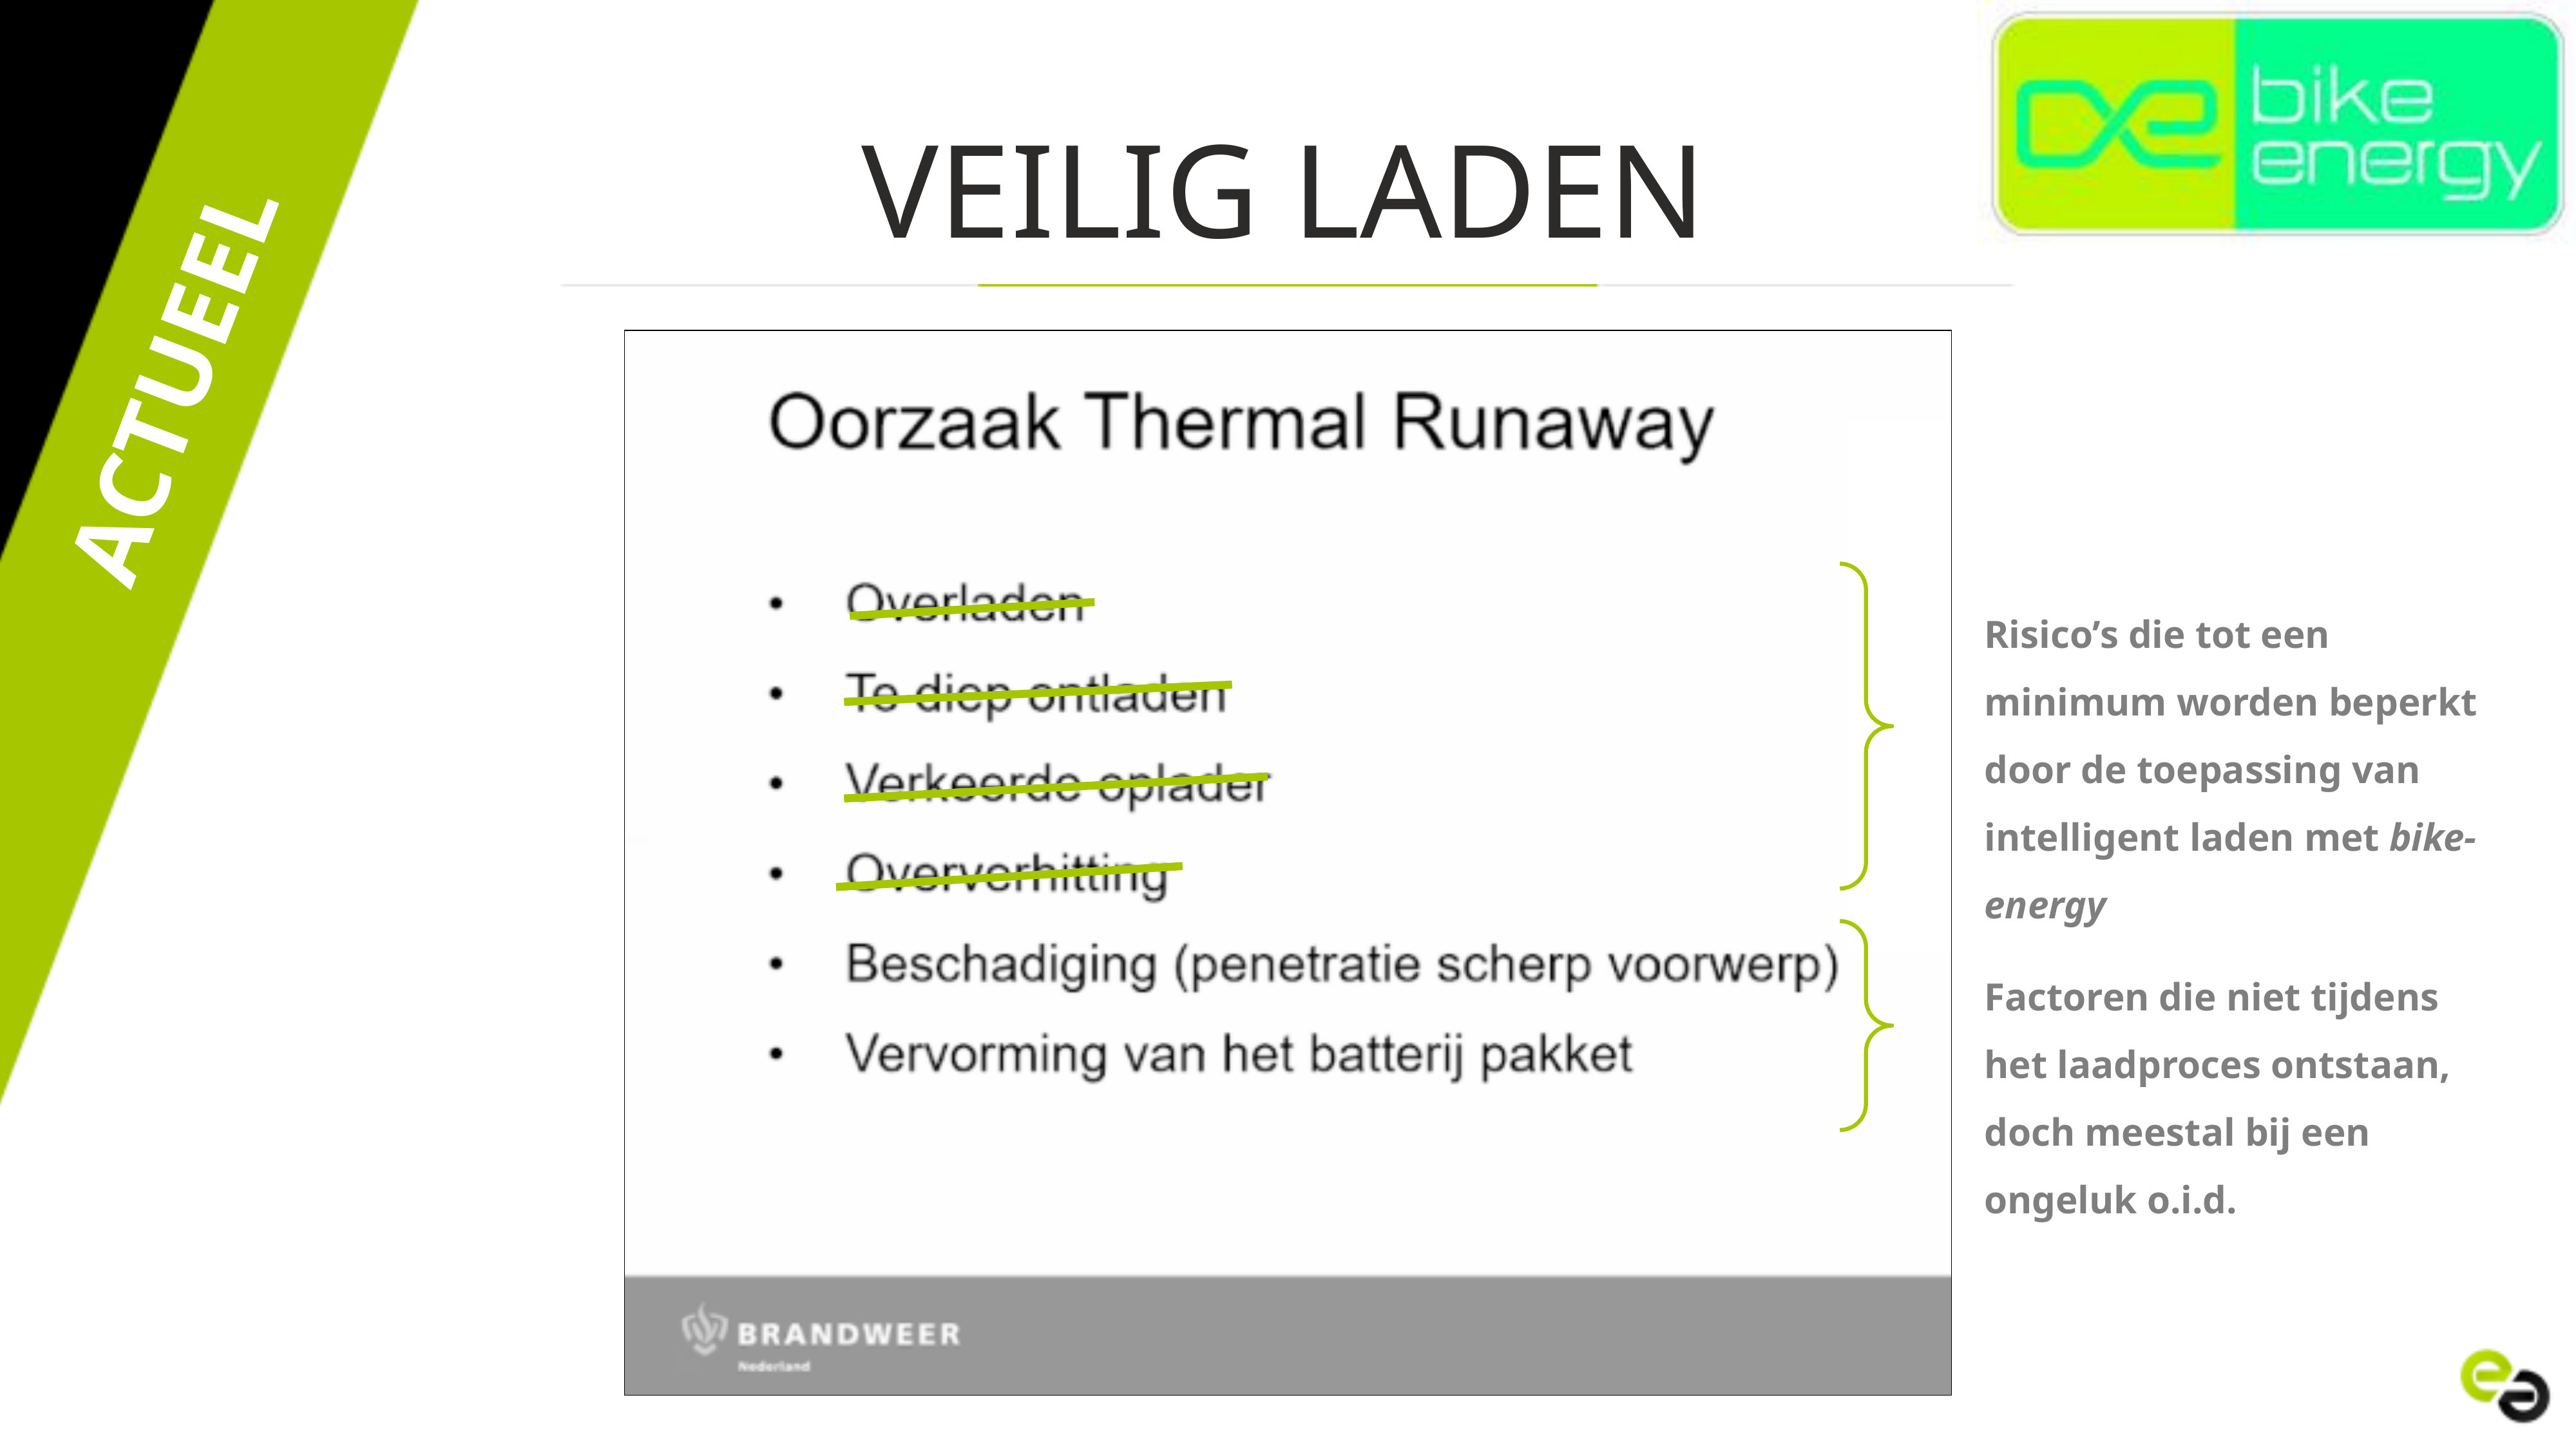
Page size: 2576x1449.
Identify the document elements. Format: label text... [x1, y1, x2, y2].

text_box VEILIG LADEN [629, 104, 1940, 270]
text_box Risico’s die tot een minimum worden beperkt door de toepassing van intelligent laden met bike-energy [1974, 578, 2492, 746]
picture [0, 0, 2576, 1449]
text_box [844, 776, 1268, 799]
text_box ACTUEEL [33, 127, 318, 609]
text_box Factoren die niet tijdens het laadproces ontstaan, doch meestal bij een ongeluk o.i.d. [1974, 941, 2492, 1109]
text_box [835, 866, 1183, 887]
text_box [849, 601, 1095, 616]
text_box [844, 684, 1232, 703]
